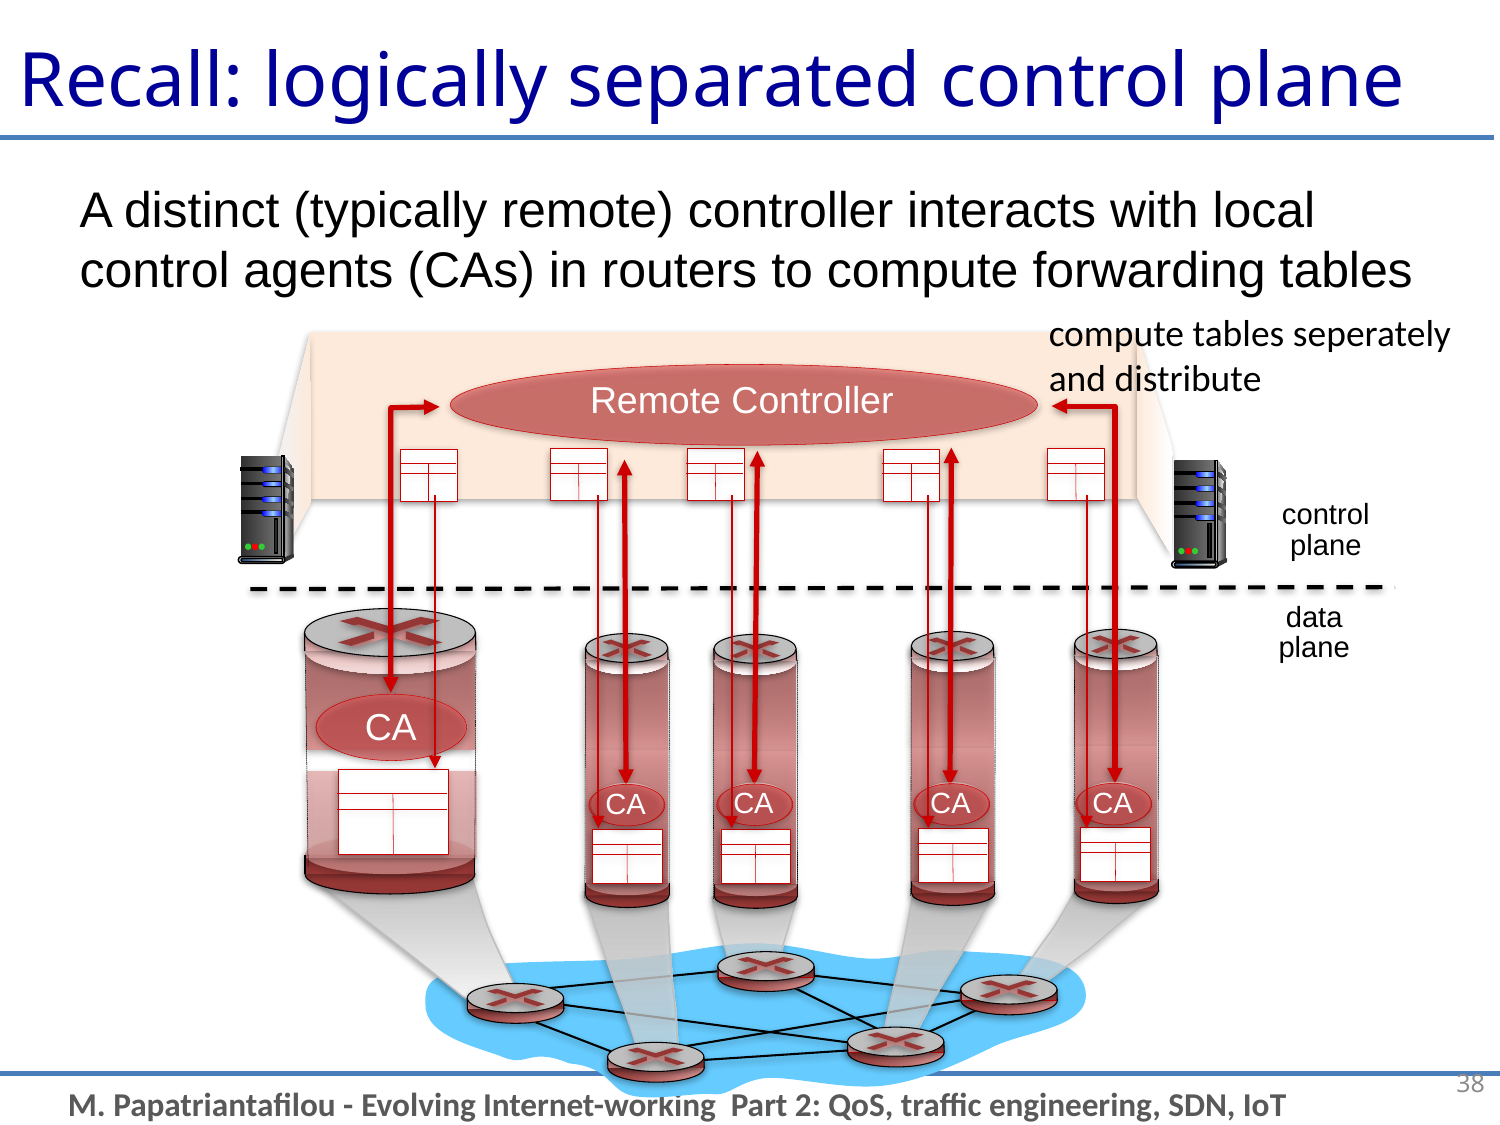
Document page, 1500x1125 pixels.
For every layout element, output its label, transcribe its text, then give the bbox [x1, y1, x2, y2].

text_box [238, 331, 1228, 568]
text_box compute tables seperately and distribute [1033, 301, 1475, 407]
slide_number 38 [1387, 1062, 1500, 1107]
text_box [621, 1070, 925, 1098]
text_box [304, 608, 1160, 1059]
text_box Recall: logically separated control plane [3, 23, 1421, 129]
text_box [847, 1026, 945, 1068]
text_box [336, 836, 1151, 884]
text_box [434, 494, 1087, 829]
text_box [607, 1042, 705, 1083]
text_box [466, 983, 565, 1024]
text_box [315, 363, 1152, 830]
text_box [717, 951, 815, 992]
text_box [960, 974, 1058, 1016]
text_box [1156, 492, 1396, 673]
text_box A distinct (typically remote) controller interacts with local control agents (CAs) in routers to compute forwarding tables [64, 170, 1452, 306]
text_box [250, 492, 310, 673]
